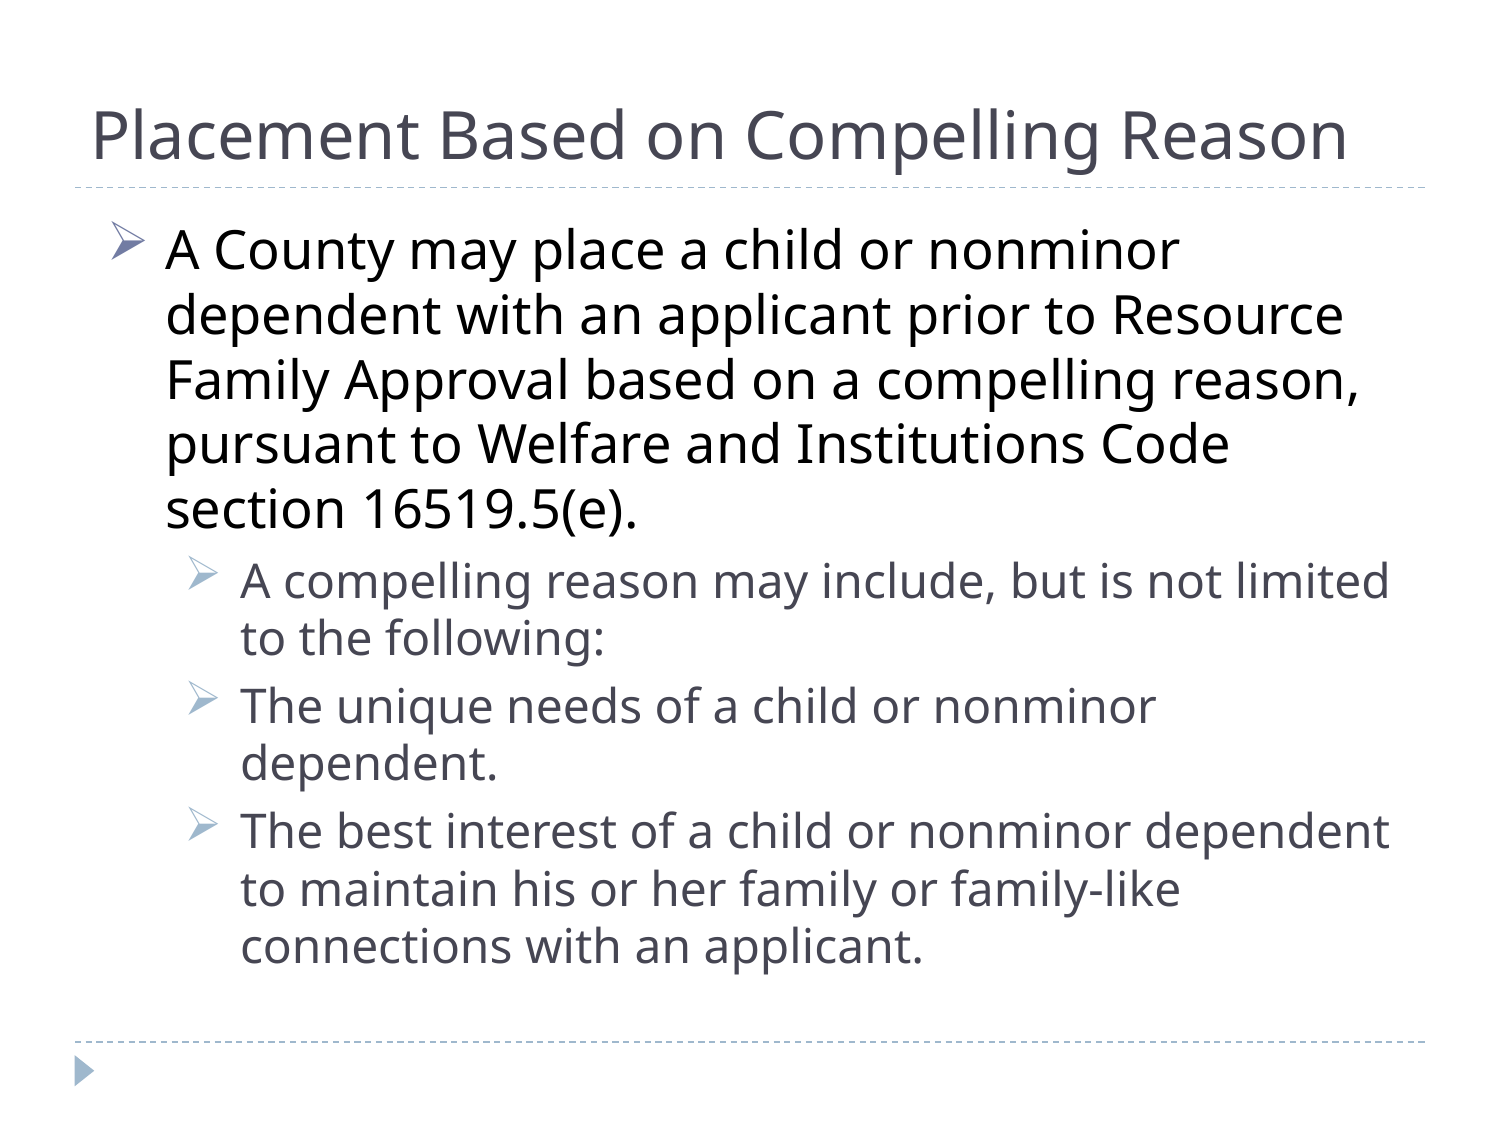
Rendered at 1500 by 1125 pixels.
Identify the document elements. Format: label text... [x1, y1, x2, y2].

title Placement Based on Compelling Reason [75, 24, 1425, 188]
list A County may place a child or nonminor dependent with an applicant prior to Resource Family Approval based on a compelling reason, pursuant to Welfare and Institutions Code section 16519.5(e). A compelling reason may include, but is not limited to the following: The unique needs of a child or nonminor dependent. The best interest of a child or nonminor dependent to maintain his or her family or family-like connections with an applicant. [75, 200, 1425, 1010]
